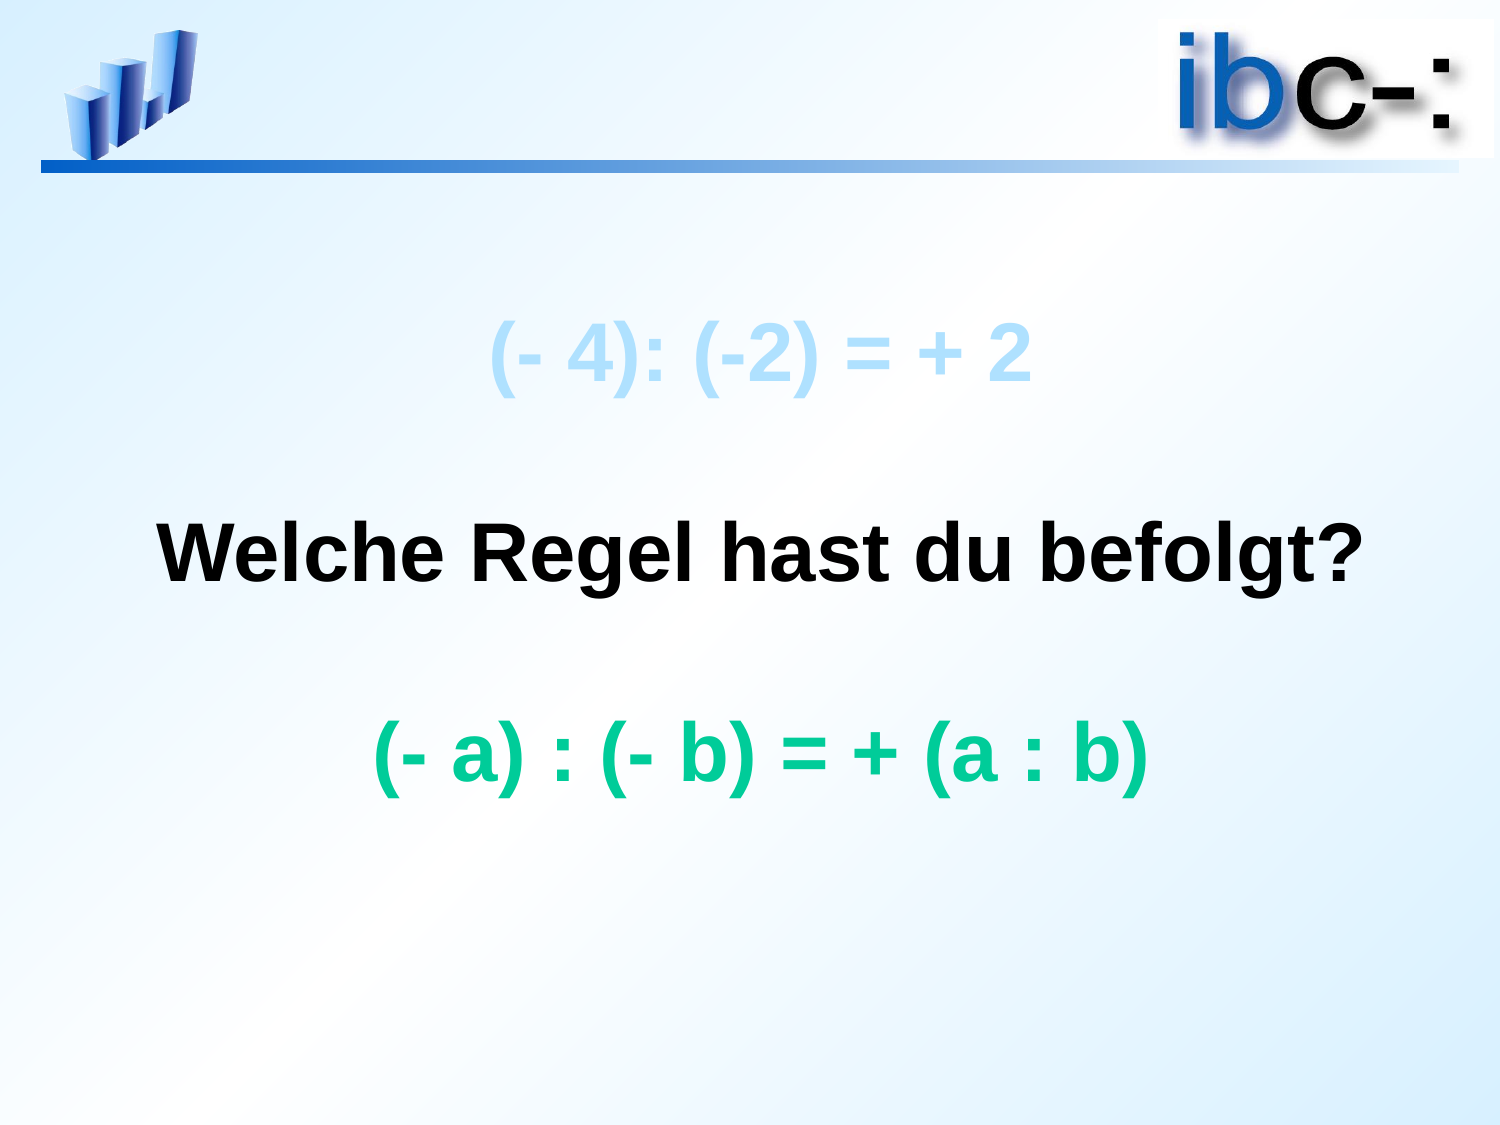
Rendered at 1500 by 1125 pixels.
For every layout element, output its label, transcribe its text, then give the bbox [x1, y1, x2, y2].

picture [64, 30, 198, 161]
title (- 4): (-2) = + 2 Welche Regel hast du befolgt? (- a) : (- b) = + (a : b) [52, 184, 1471, 1012]
picture [1157, 19, 1495, 158]
